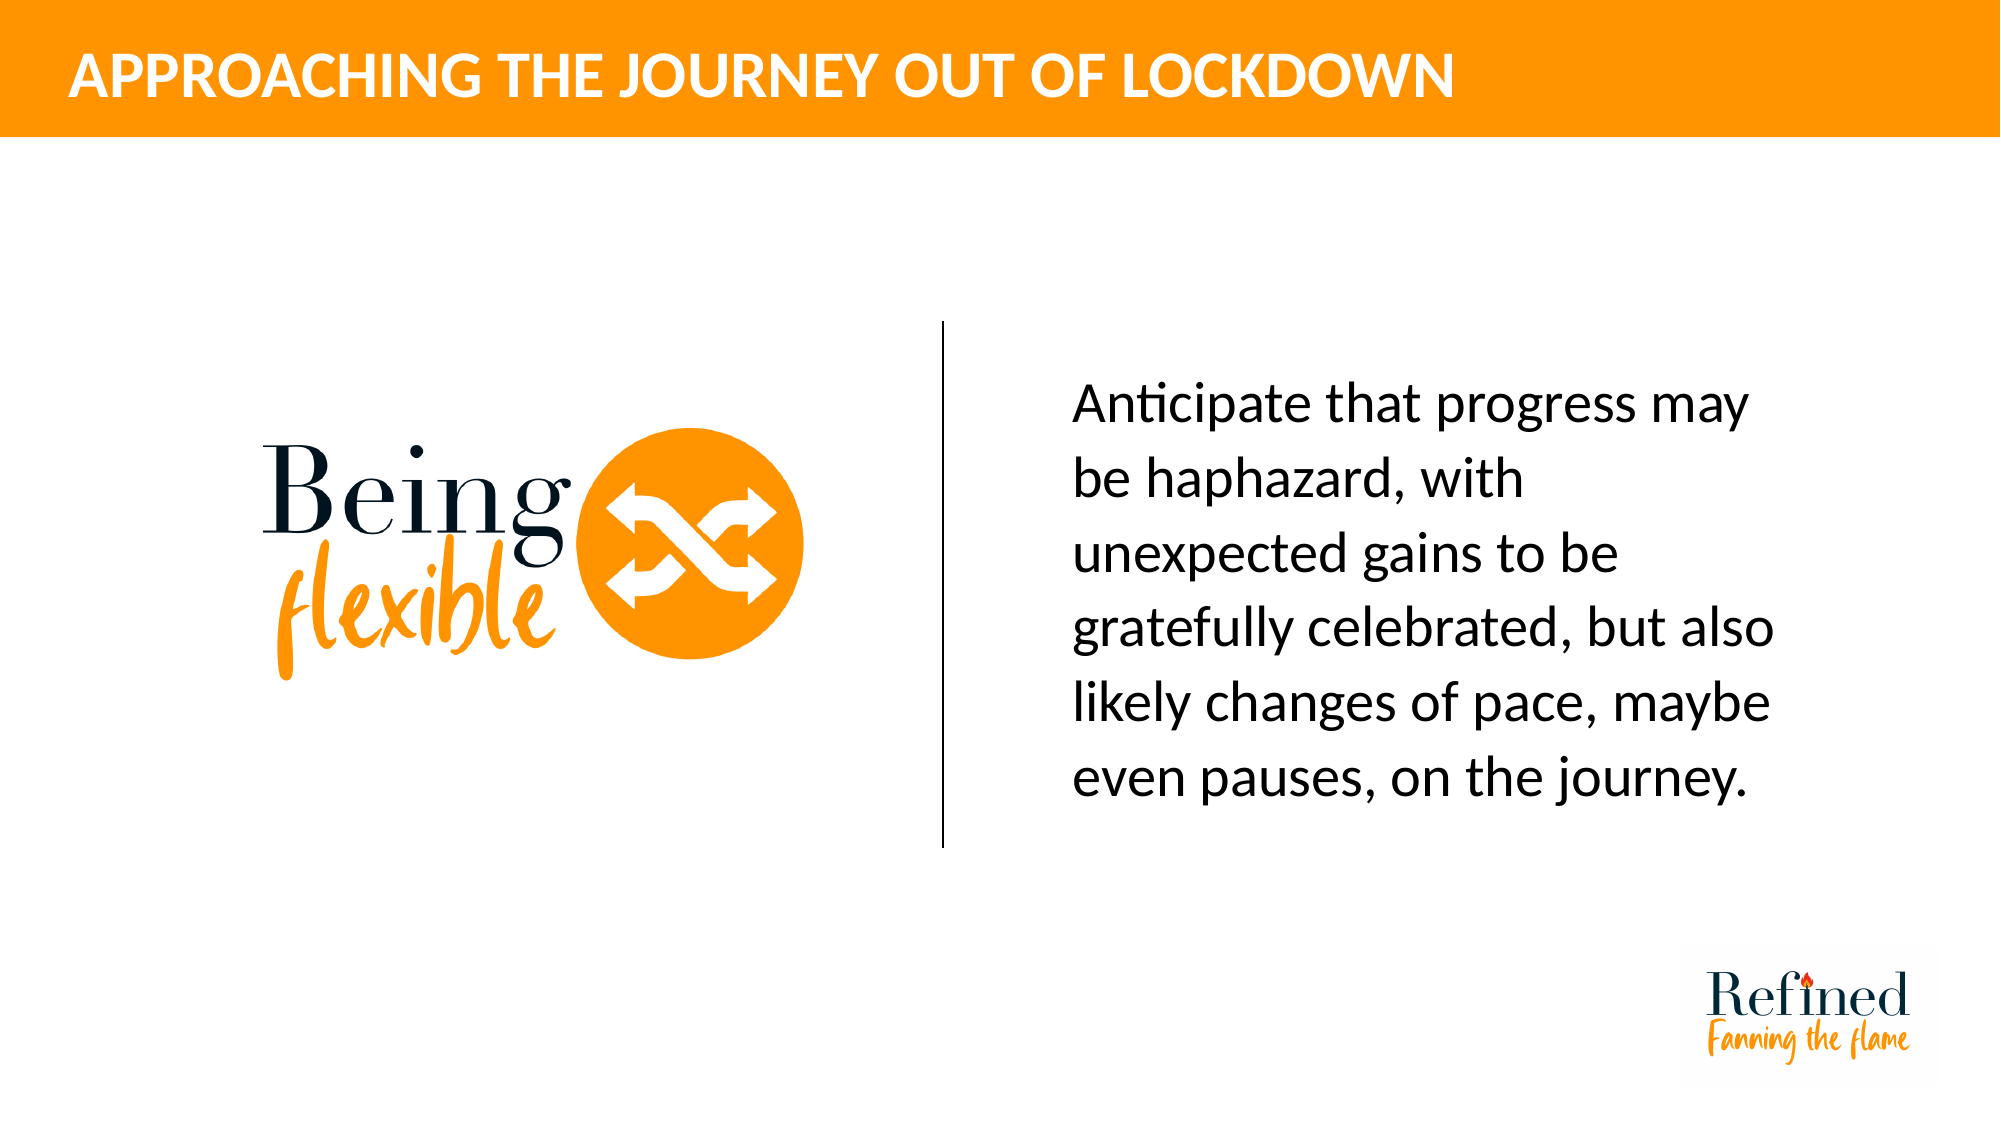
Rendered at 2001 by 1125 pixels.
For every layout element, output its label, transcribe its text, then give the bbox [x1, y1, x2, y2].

picture [1678, 946, 1939, 1086]
text_box APPROACHING THE JOURNEY OUT OF LOCKDOWN [54, 23, 1532, 119]
picture [214, 403, 852, 722]
text_box [0, 0, 2000, 138]
text_box Anticipate that progress may be haphazard, with unexpected gains to be gratefully celebrated, but also likely changes of pace, maybe even pauses, on the journey. [982, 351, 1828, 816]
